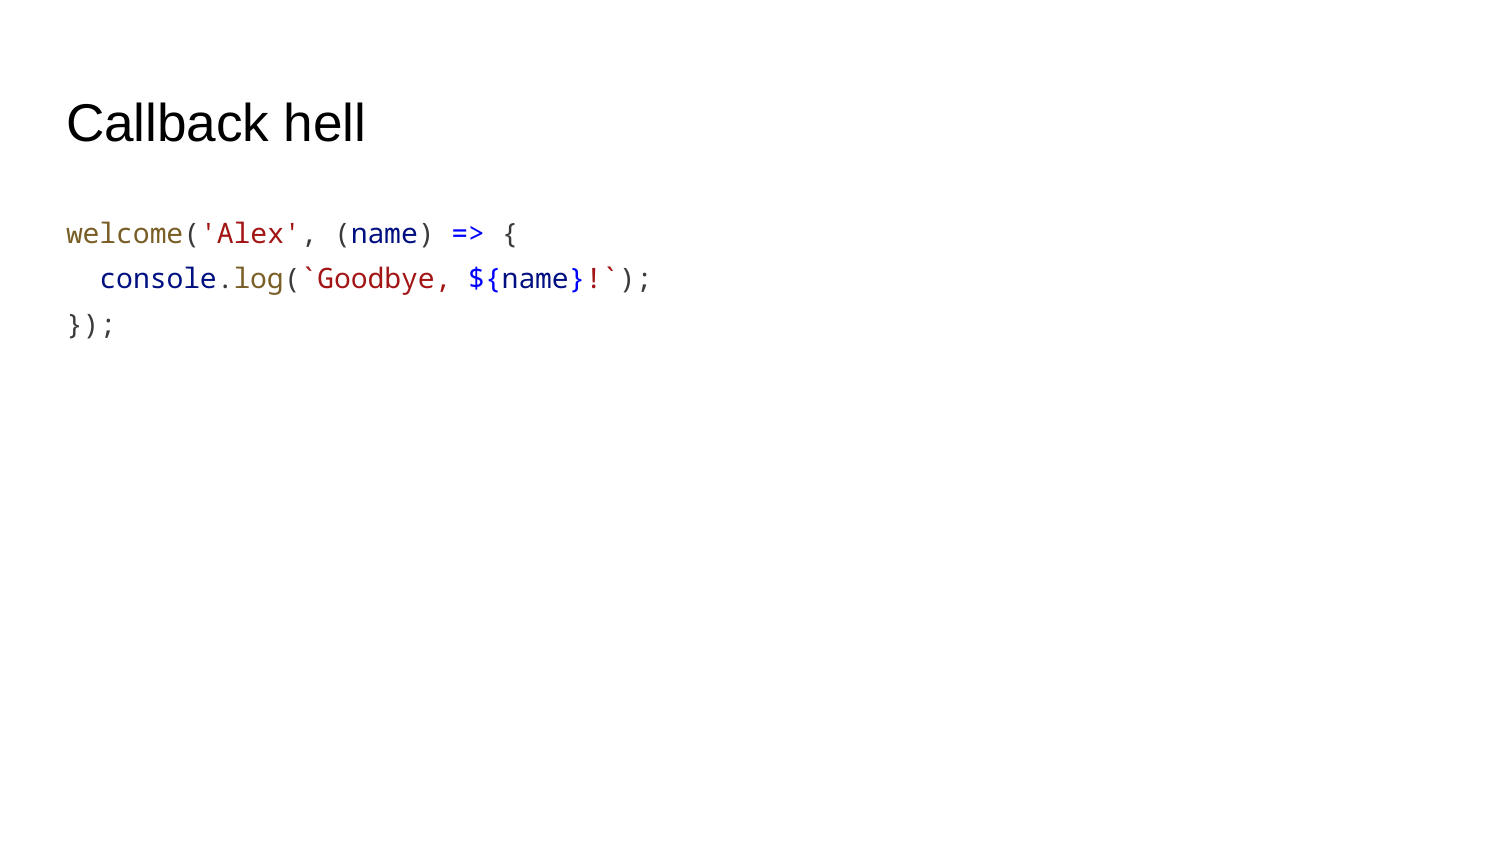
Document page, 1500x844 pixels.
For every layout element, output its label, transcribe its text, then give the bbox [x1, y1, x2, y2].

title Callback hell [51, 72, 1449, 167]
list welcome('Alex', (name) => { console.log(`Goodbye, ${name}!`); }); [51, 189, 1449, 750]
